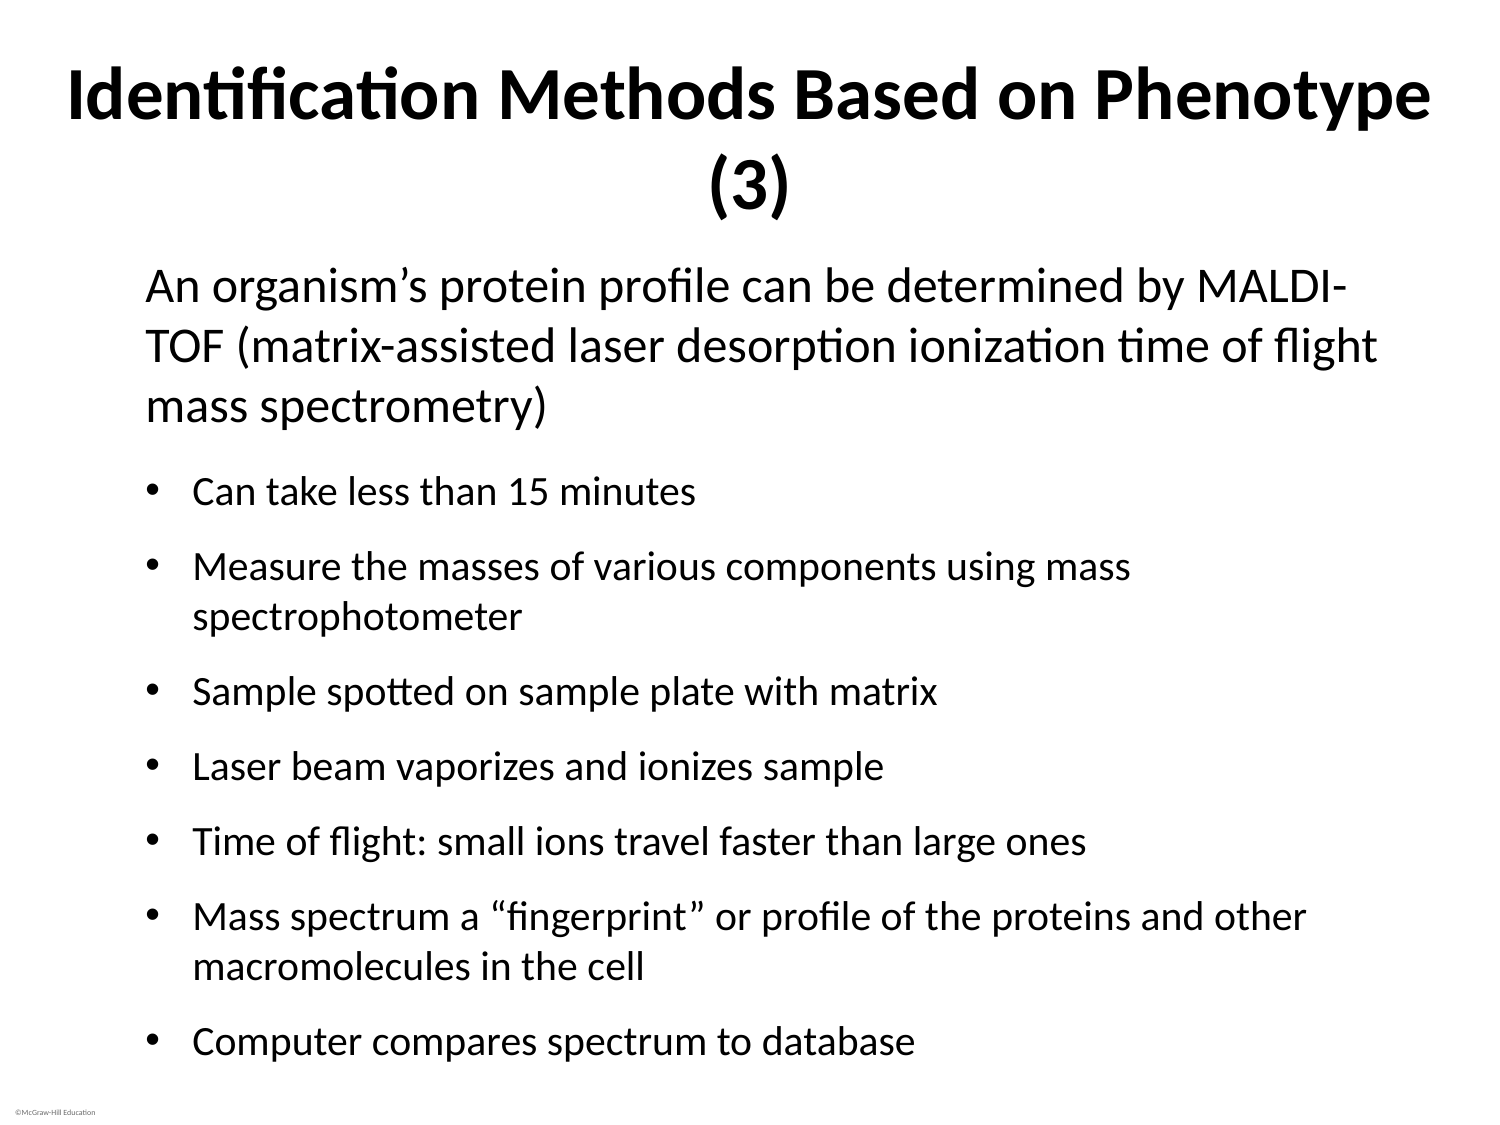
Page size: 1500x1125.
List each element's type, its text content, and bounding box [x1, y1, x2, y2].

title Identification Methods Based on Phenotype (3) [34, 37, 1466, 225]
list An organism’s protein profile can be determined by MALDI-TOF (matrix-assisted laser desorption ionization time of flight mass spectrometry) Can take less than 15 minutes Measure the masses of various components using mass spectrophotometer Sample spotted on sample plate with matrix Laser beam vaporizes and ionizes sample Time of flight: small ions travel faster than large ones Mass spectrum a “fingerprint” or profile of the proteins and other macromolecules in the cell Computer compares spectrum to database [130, 245, 1425, 1096]
